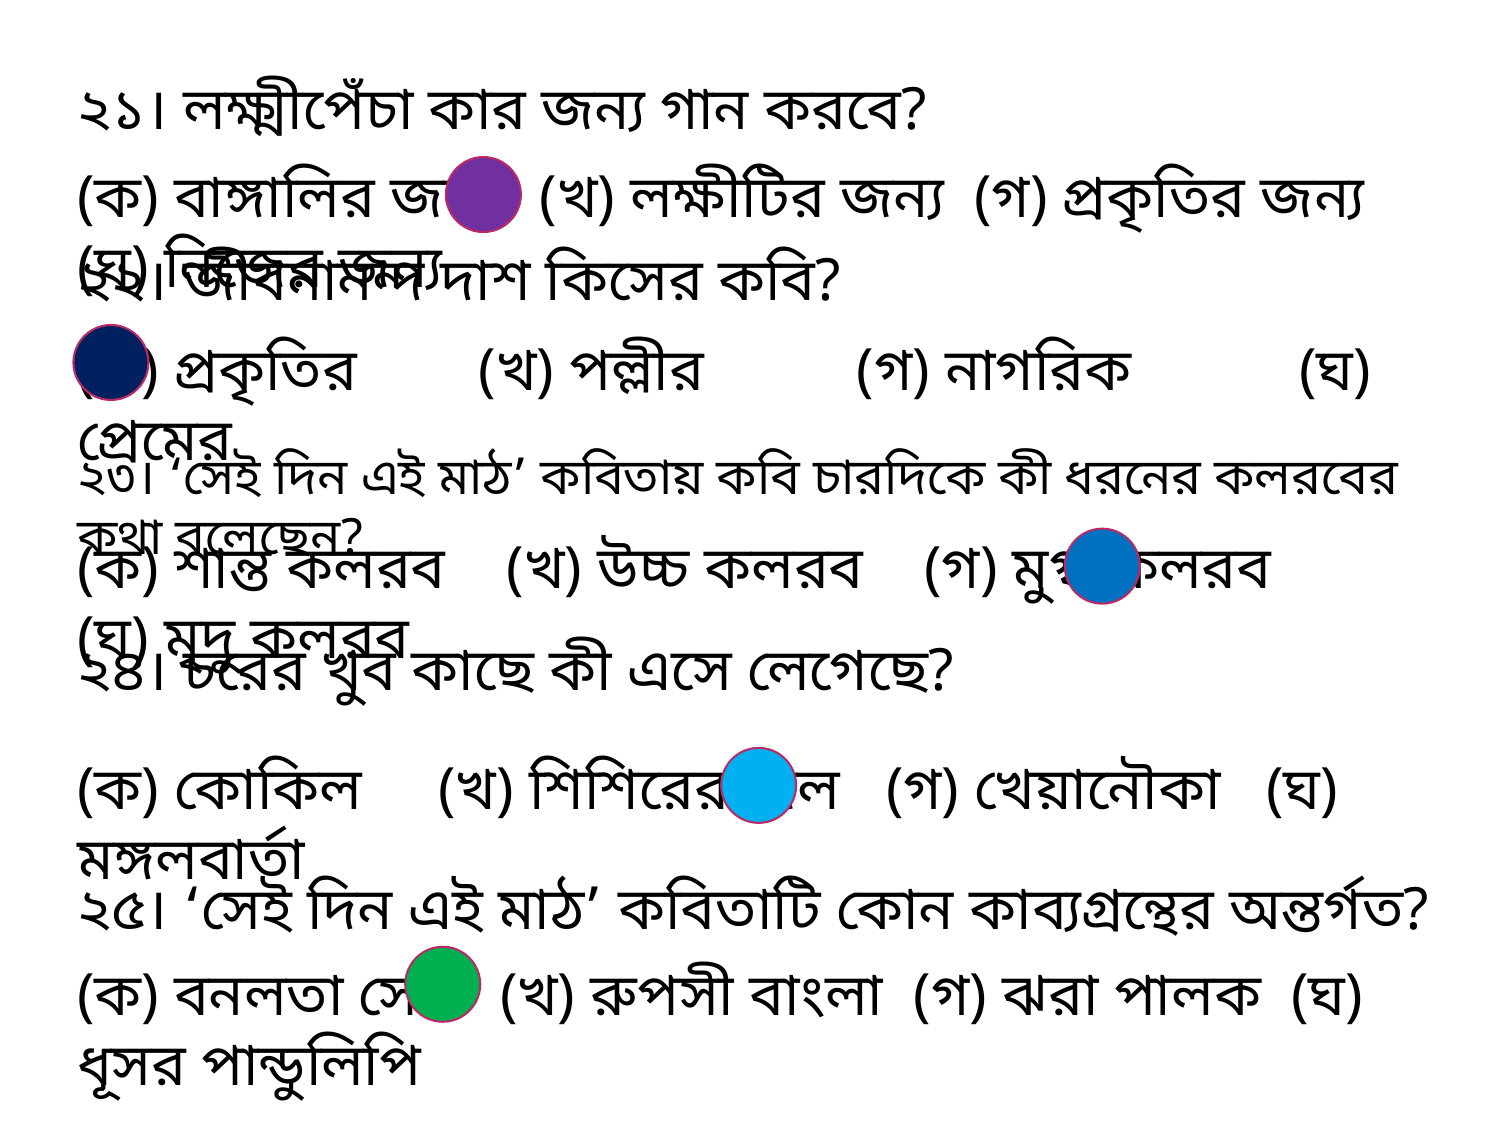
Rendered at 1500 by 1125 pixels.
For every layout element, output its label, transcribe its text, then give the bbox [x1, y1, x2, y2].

text_box [72, 323, 150, 402]
text_box (ক) কোকিল (খ) শিশিরের জল (গ) খেয়ানৌকা (ঘ) মঙ্গলবার্তা [62, 743, 1425, 864]
text_box (ক) শান্ত কলরব (খ) উচ্চ কলরব (গ) মুগ্ধ কলরব (ঘ) মৃদু কলরব [62, 523, 1425, 678]
text_box (ক) প্রকৃতির (খ) পল্লীর (গ) নাগরিক (ঘ) প্রেমের [62, 324, 1425, 480]
text_box ২৫। ‘সেই দিন এই মাঠ’ কবিতাটি কোন কাব্যগ্রন্থের অন্তর্গত? [62, 864, 1488, 949]
text_box ২২। জীবনানন্দ দাশ কিসের কবি? [62, 235, 1425, 320]
text_box [444, 155, 522, 234]
text_box [1063, 527, 1141, 605]
text_box (ক) বনলতা সেন (খ) রুপসী বাংলা (গ) ঝরা পালক (ঘ) ধূসর পান্ডুলিপি [62, 949, 1425, 1105]
text_box ২৩। ‘সেই দিন এই মাঠ’ কবিতায় কবি চারদিকে কী ধরনের কলরবের কথা বলেছেন? [62, 480, 1425, 523]
text_box [720, 746, 798, 824]
text_box [404, 945, 482, 1023]
text_box (ক) বাঙ্গালির জন্য (খ) লক্ষীটির জন্য (গ) প্রকৃতির জন্য (ঘ) নিজের জন্য [62, 151, 1425, 235]
text_box ২১। লক্ষ্মীপেঁচা কার জন্য গান করবে? [62, 64, 1425, 149]
text_box ২৪। চরের খুব কাছে কী এসে লেগেছে? [62, 678, 1425, 710]
